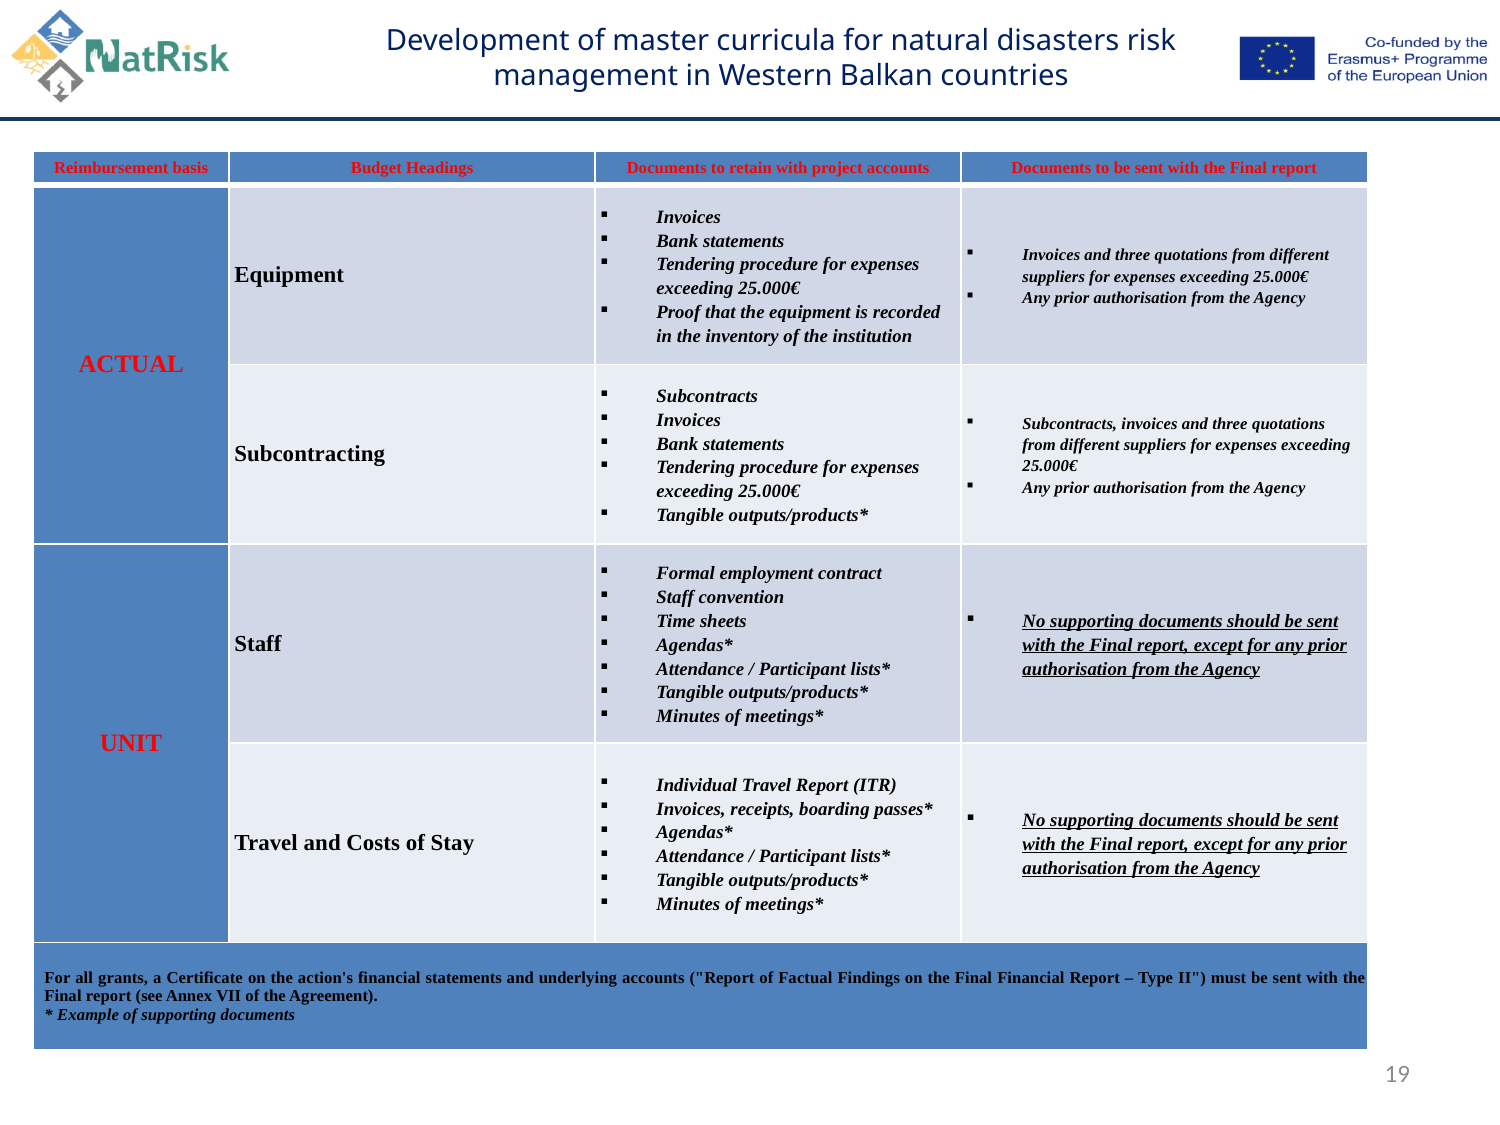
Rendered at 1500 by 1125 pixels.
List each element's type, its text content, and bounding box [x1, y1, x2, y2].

table_header Documents to retain with project accounts [596, 152, 960, 182]
text_box Development of master curricula for natural disasters risk management in Western Balkan countries [324, 24, 1223, 88]
table_cell No supporting documents should be sent with the Final report, except for any prior authorisation from the Agency [962, 545, 1367, 742]
table_cell UNIT [34, 545, 228, 942]
table_cell Formal employment contract Staff convention Time sheets Agendas* Attendance / Participant lists* Tangible outputs/products* Minutes of meetings* [596, 545, 960, 742]
table_header Documents to be sent with the Final report [962, 152, 1367, 182]
table_cell Individual Travel Report (ITR) Invoices, receipts, boarding passes* Agendas* Attendance / Participant lists* Tangible outputs/products* Minutes of meetings* [596, 744, 960, 942]
table_cell Travel and Costs of Stay [230, 744, 594, 942]
table_header Reimbursement basis [34, 152, 228, 182]
table_cell ACTUAL [34, 188, 228, 543]
picture [1224, 24, 1500, 93]
table_cell Staff [230, 545, 594, 742]
table_cell For all grants, a Certificate on the action's financial statements and underlying accounts ("Report of Factual Findings on the Final Financial Report – Type II") must be sent with the Final report (see Annex VII of the Agreement). * Example of supporting documents [34, 943, 1367, 1049]
picture [0, 0, 238, 113]
table_cell Equipment [230, 188, 594, 364]
table_cell Invoices Bank statements Tendering procedure for expenses exceeding 25.000€ Proof that the equipment is recorded in the inventory of the institution [596, 188, 960, 364]
table_cell Subcontracts, invoices and three quotations from different suppliers for expenses exceeding 25.000€ Any prior authorisation from the Agency [962, 365, 1367, 543]
table_cell Subcontracting [230, 365, 594, 543]
table_header Budget Headings [230, 152, 594, 182]
table_cell No supporting documents should be sent with the Final report, except for any prior authorisation from the Agency [962, 744, 1367, 942]
slide_number 19 [1074, 1042, 1425, 1103]
table_cell Invoices and three quotations from different suppliers for expenses exceeding 25.000€ Any prior authorisation from the Agency [962, 188, 1367, 364]
table_cell Subcontracts Invoices Bank statements Tendering procedure for expenses exceeding 25.000€ Tangible outputs/products* [596, 365, 960, 543]
